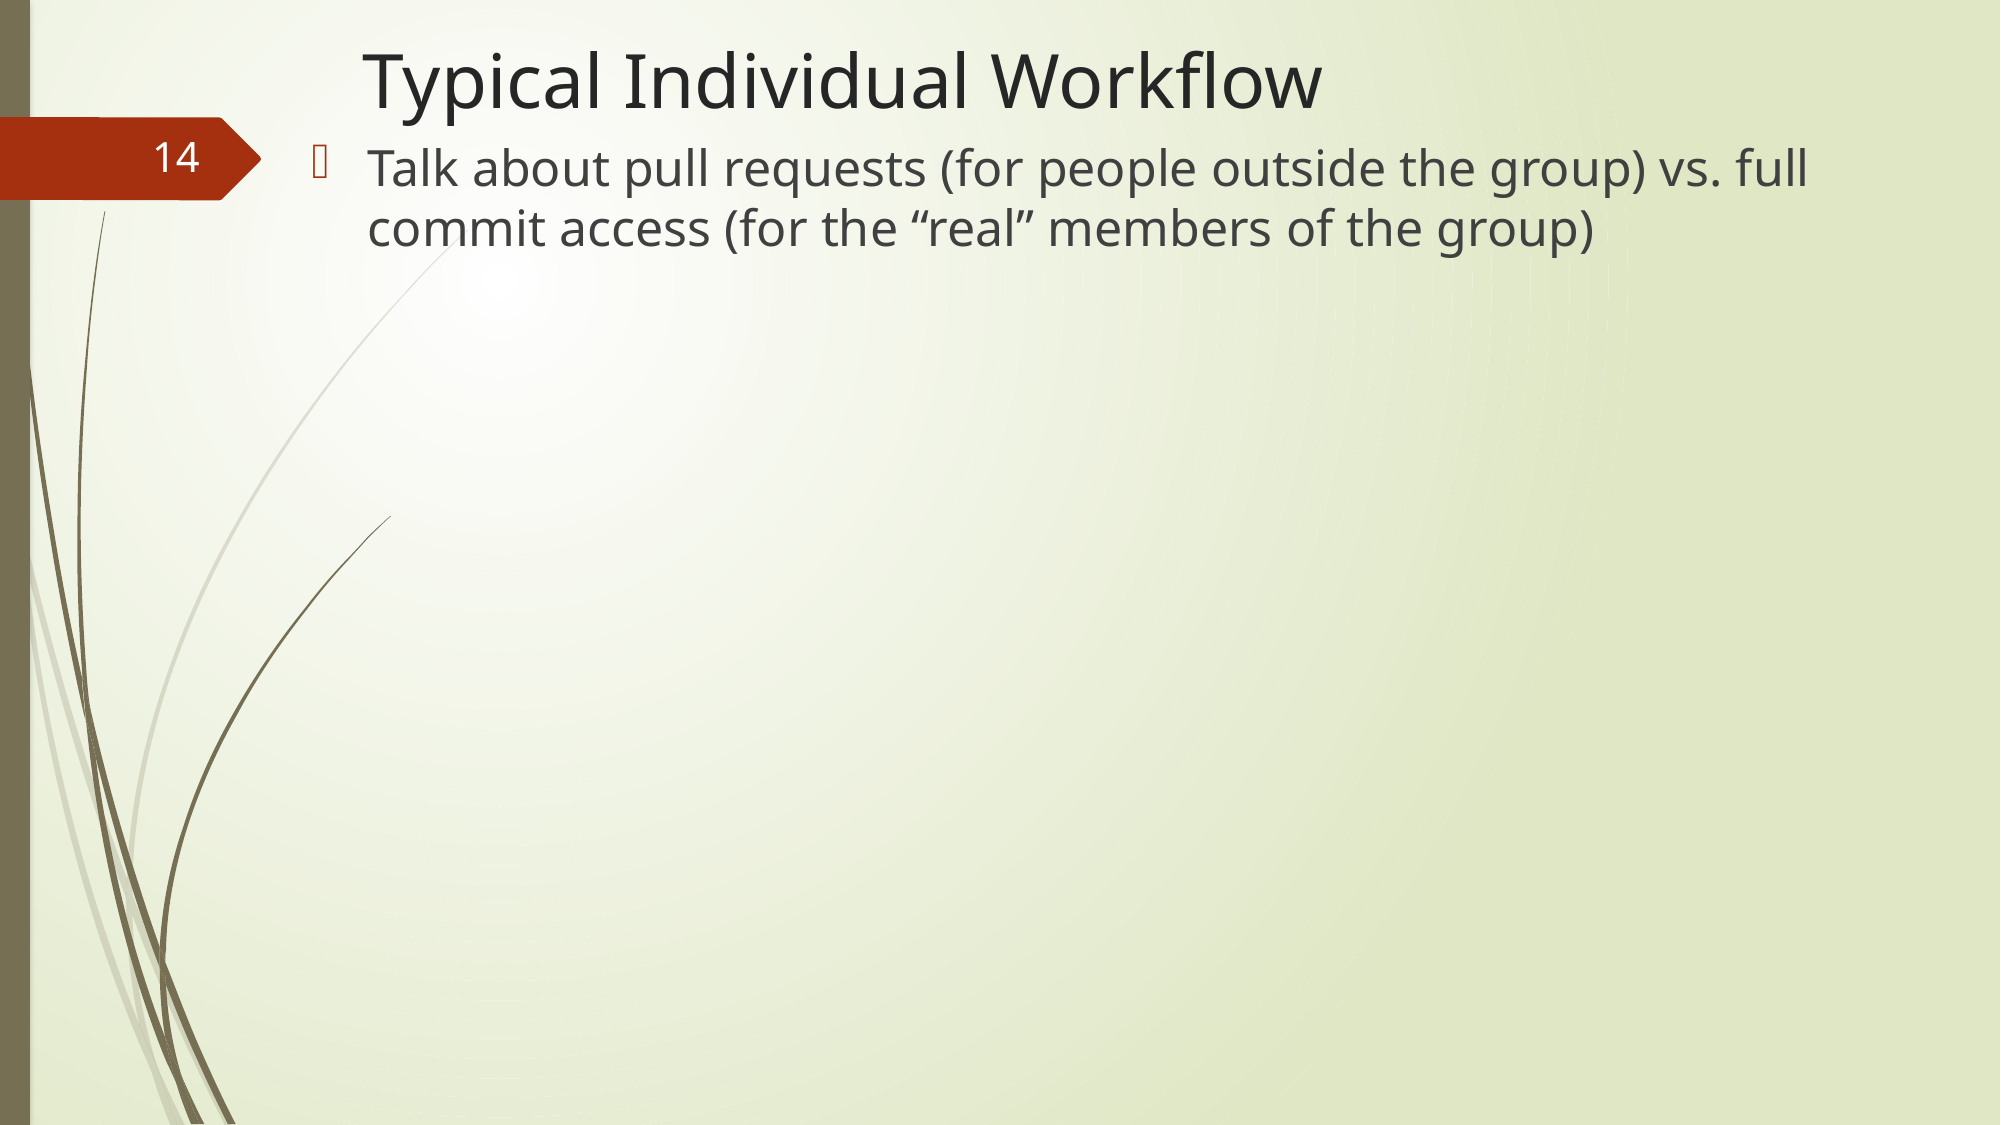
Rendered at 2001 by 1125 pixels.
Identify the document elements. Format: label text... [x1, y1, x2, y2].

list Talk about pull requests (for people outside the group) vs. full commit access (for the “real” members of the group) [296, 129, 1888, 1098]
slide_number 14 [87, 129, 216, 190]
title Typical Individual Workflow [347, 25, 1888, 129]
